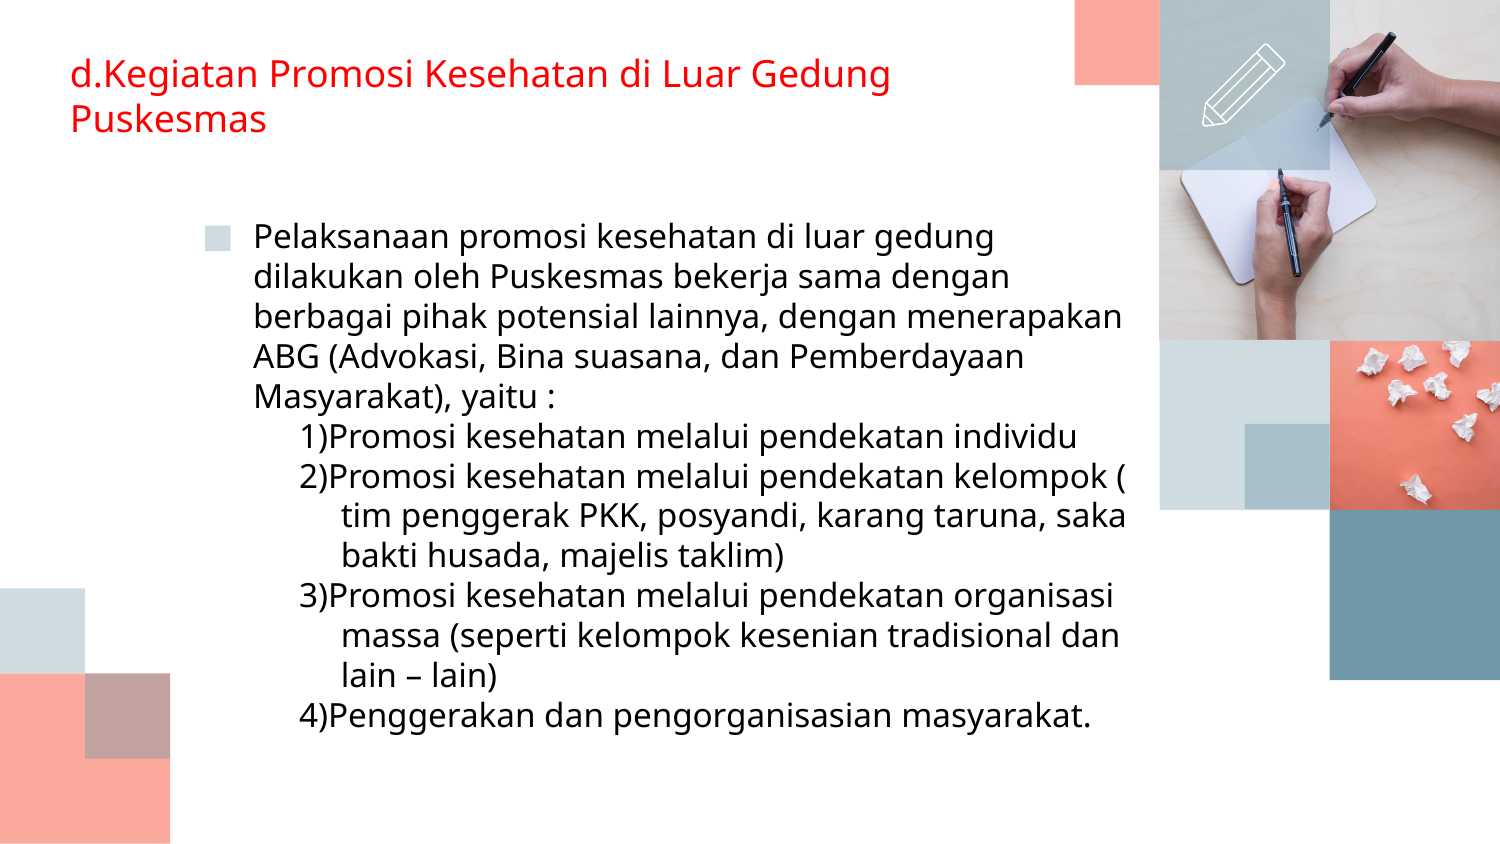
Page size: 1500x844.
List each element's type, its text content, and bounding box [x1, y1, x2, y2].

picture [1159, 0, 1500, 509]
title d.Kegiatan Promosi Kesehatan di Luar Gedung Puskesmas [54, 53, 978, 156]
list Pelaksanaan promosi kesehatan di luar gedung dilakukan oleh Puskesmas bekerja sama dengan berbagai pihak potensial lainnya, dengan menerapakan ABG (Advokasi, Bina suasana, dan Pemberdayaan Masyarakat), yaitu : 1)Promosi kesehatan melalui pendekatan individu 2)Promosi kesehatan melalui pendekatan kelompok ( tim penggerak PKK, posyandi, karang taruna, saka bakti husada, majelis taklim) 3)Promosi kesehatan melalui pendekatan organisasi massa (seperti kelompok kesenian tradisional dan lain – lain) 4)Penggerakan dan pengorganisasian masyarakat. [187, 200, 1145, 811]
